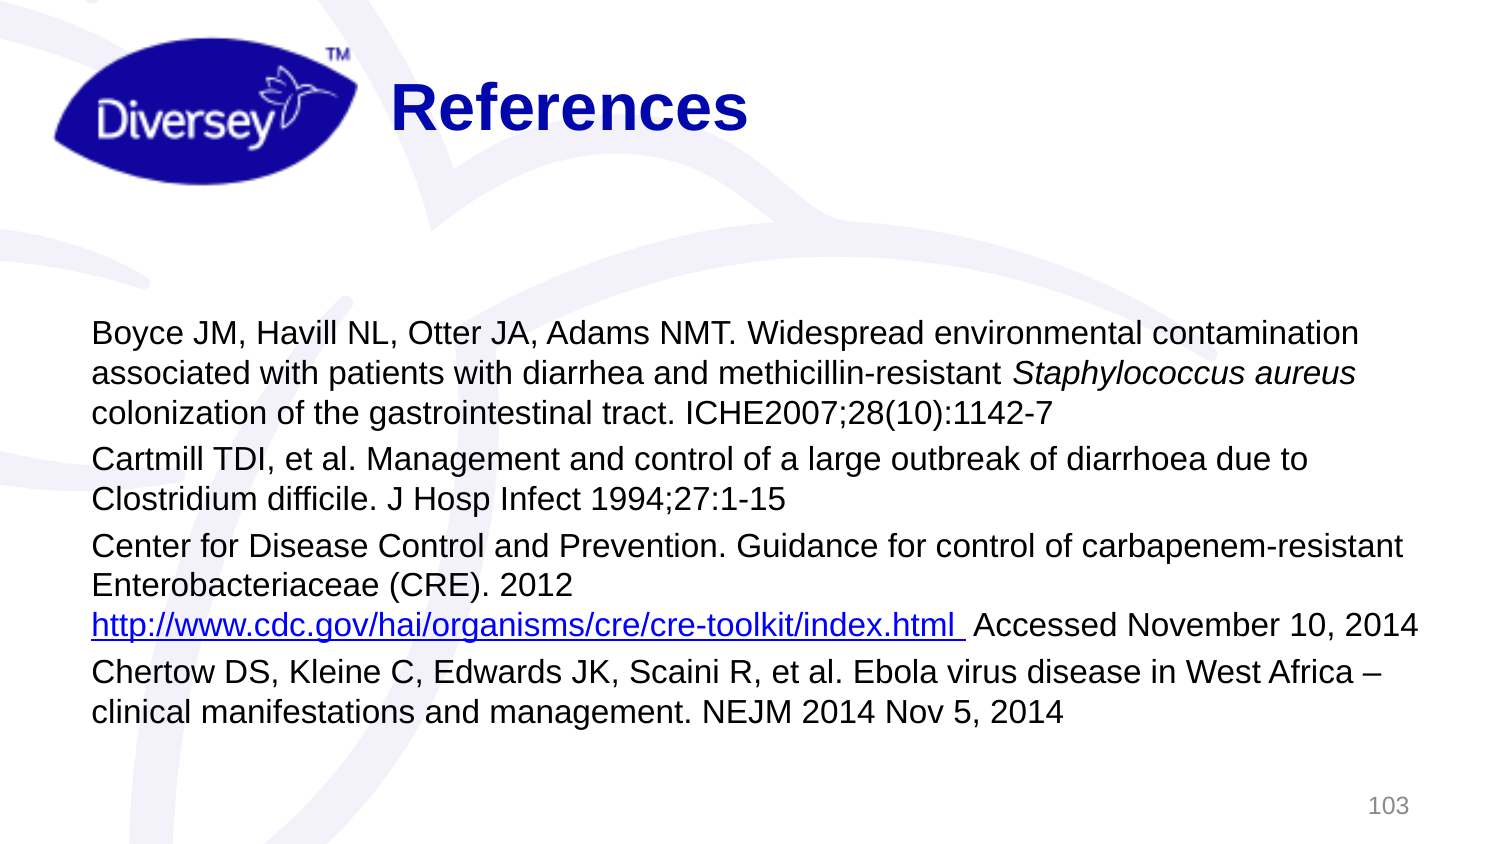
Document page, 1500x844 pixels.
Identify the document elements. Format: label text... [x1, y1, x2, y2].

title References [375, 33, 1425, 175]
list Boyce JM, Havill NL, Otter JA, Adams NMT. Widespread environmental contamination associated with patients with diarrhea and methicillin-resistant Staphylococcus aureus colonization of the gastrointestinal tract. ICHE2007;28(10):1142-7 Cartmill TDI, et al. Management and control of a large outbreak of diarrhoea due to Clostridium difficile. J Hosp Infect 1994;27:1-15 Center for Disease Control and Prevention. Guidance for control of carbapenem-resistant Enterobacteriaceae (CRE). 2012 http://www.cdc.gov/hai/organisms/cre/cre-toolkit/index.html Accessed November 10, 2014 Chertow DS, Kleine C, Edwards JK, Scaini R, et al. Ebola virus disease in West Africa – clinical manifestations and management. NEJM 2014 Nov 5, 2014 [76, 303, 1459, 844]
slide_number 103 [1074, 782, 1425, 827]
picture [0, 0, 1500, 844]
